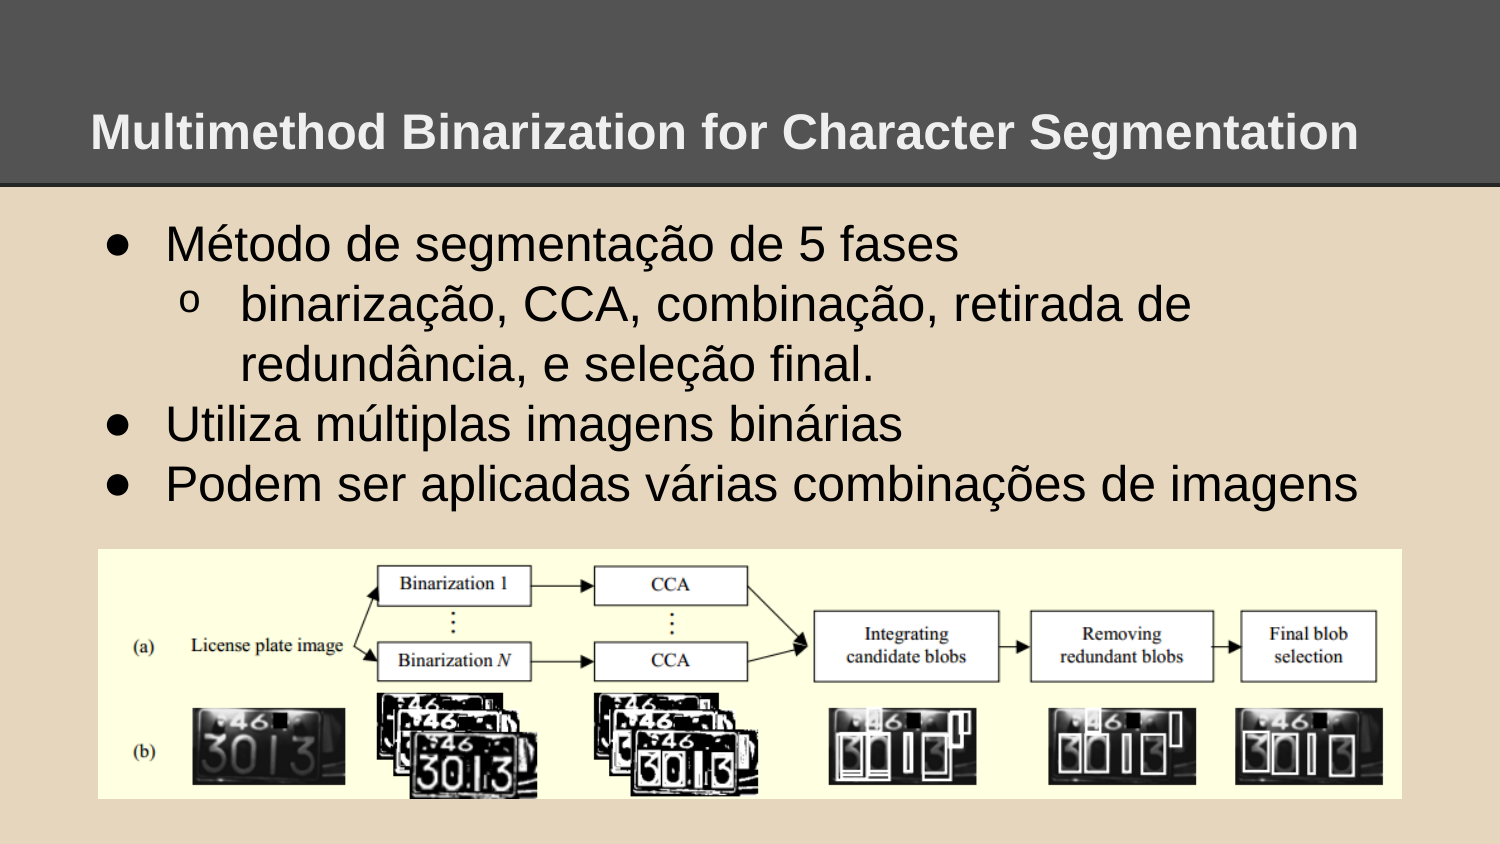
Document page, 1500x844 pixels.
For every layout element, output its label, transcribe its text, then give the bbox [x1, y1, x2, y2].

list Método de segmentação de 5 fases binarização, CCA, combinação, retirada de redundância, e seleção final. Utiliza múltiplas imagens binárias Podem ser aplicadas várias combinações de imagens [75, 196, 1425, 808]
picture [98, 548, 1402, 800]
title Multimethod Binarization for Character Segmentation [75, 33, 1425, 175]
